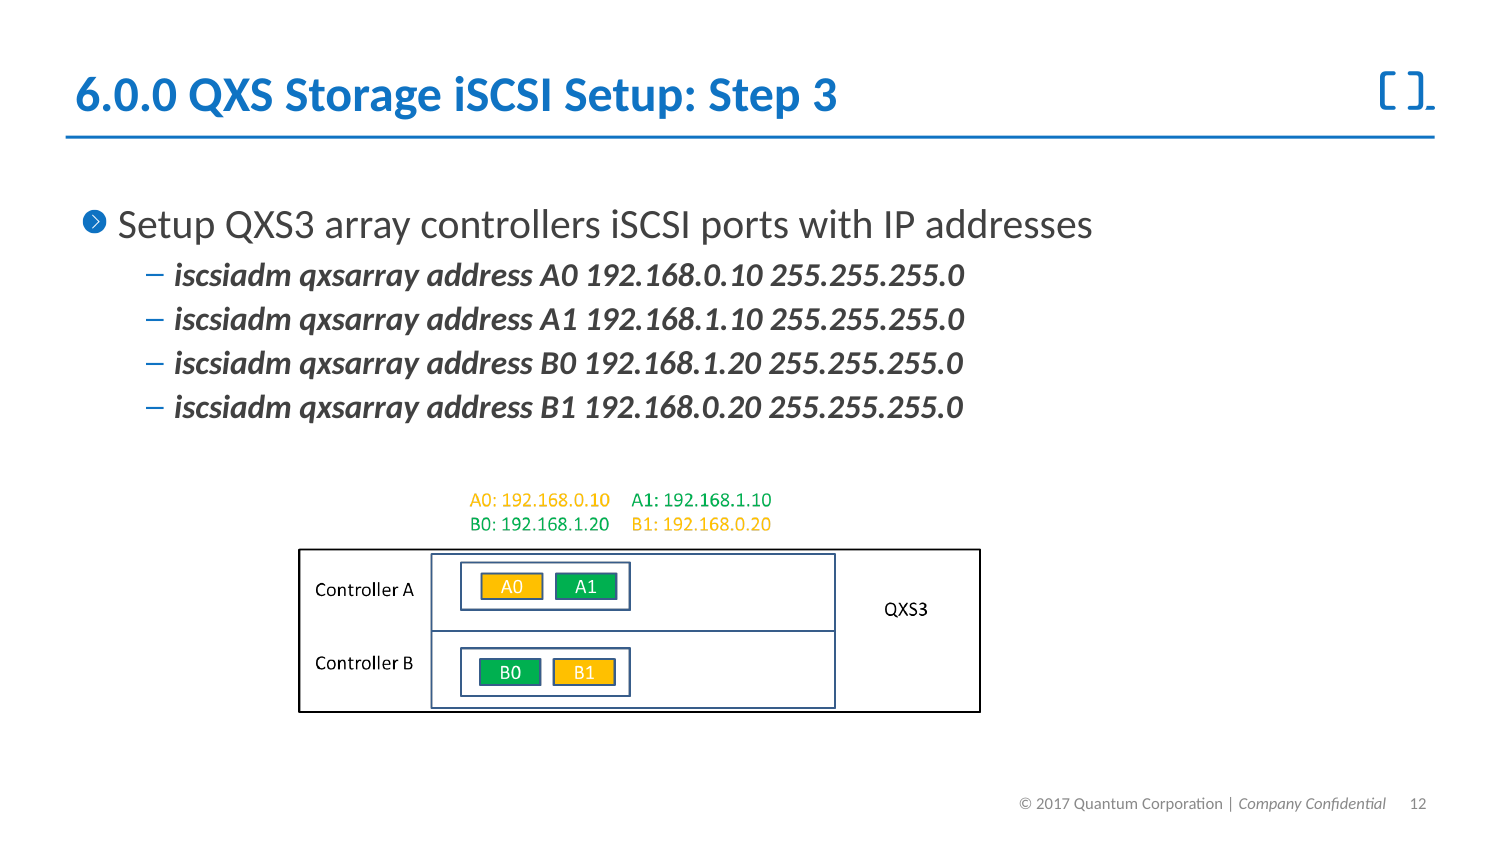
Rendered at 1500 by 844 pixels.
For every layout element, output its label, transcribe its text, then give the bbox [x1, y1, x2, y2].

title 6.0.0 QXS Storage iSCSI Setup: Step 3 [60, 8, 1350, 122]
list Setup QXS3 array controllers iSCSI ports with IP addresses iscsiadm qxsarray address A0 192.168.0.10 255.255.255.0 iscsiadm qxsarray address A1 192.168.1.10 255.255.255.0 iscsiadm qxsarray address B0 192.168.1.20 255.255.255.0 iscsiadm qxsarray address B1 192.168.0.20 255.255.255.0 [65, 196, 1425, 754]
picture [297, 480, 981, 713]
picture [80, 207, 109, 236]
picture [1380, 71, 1435, 110]
